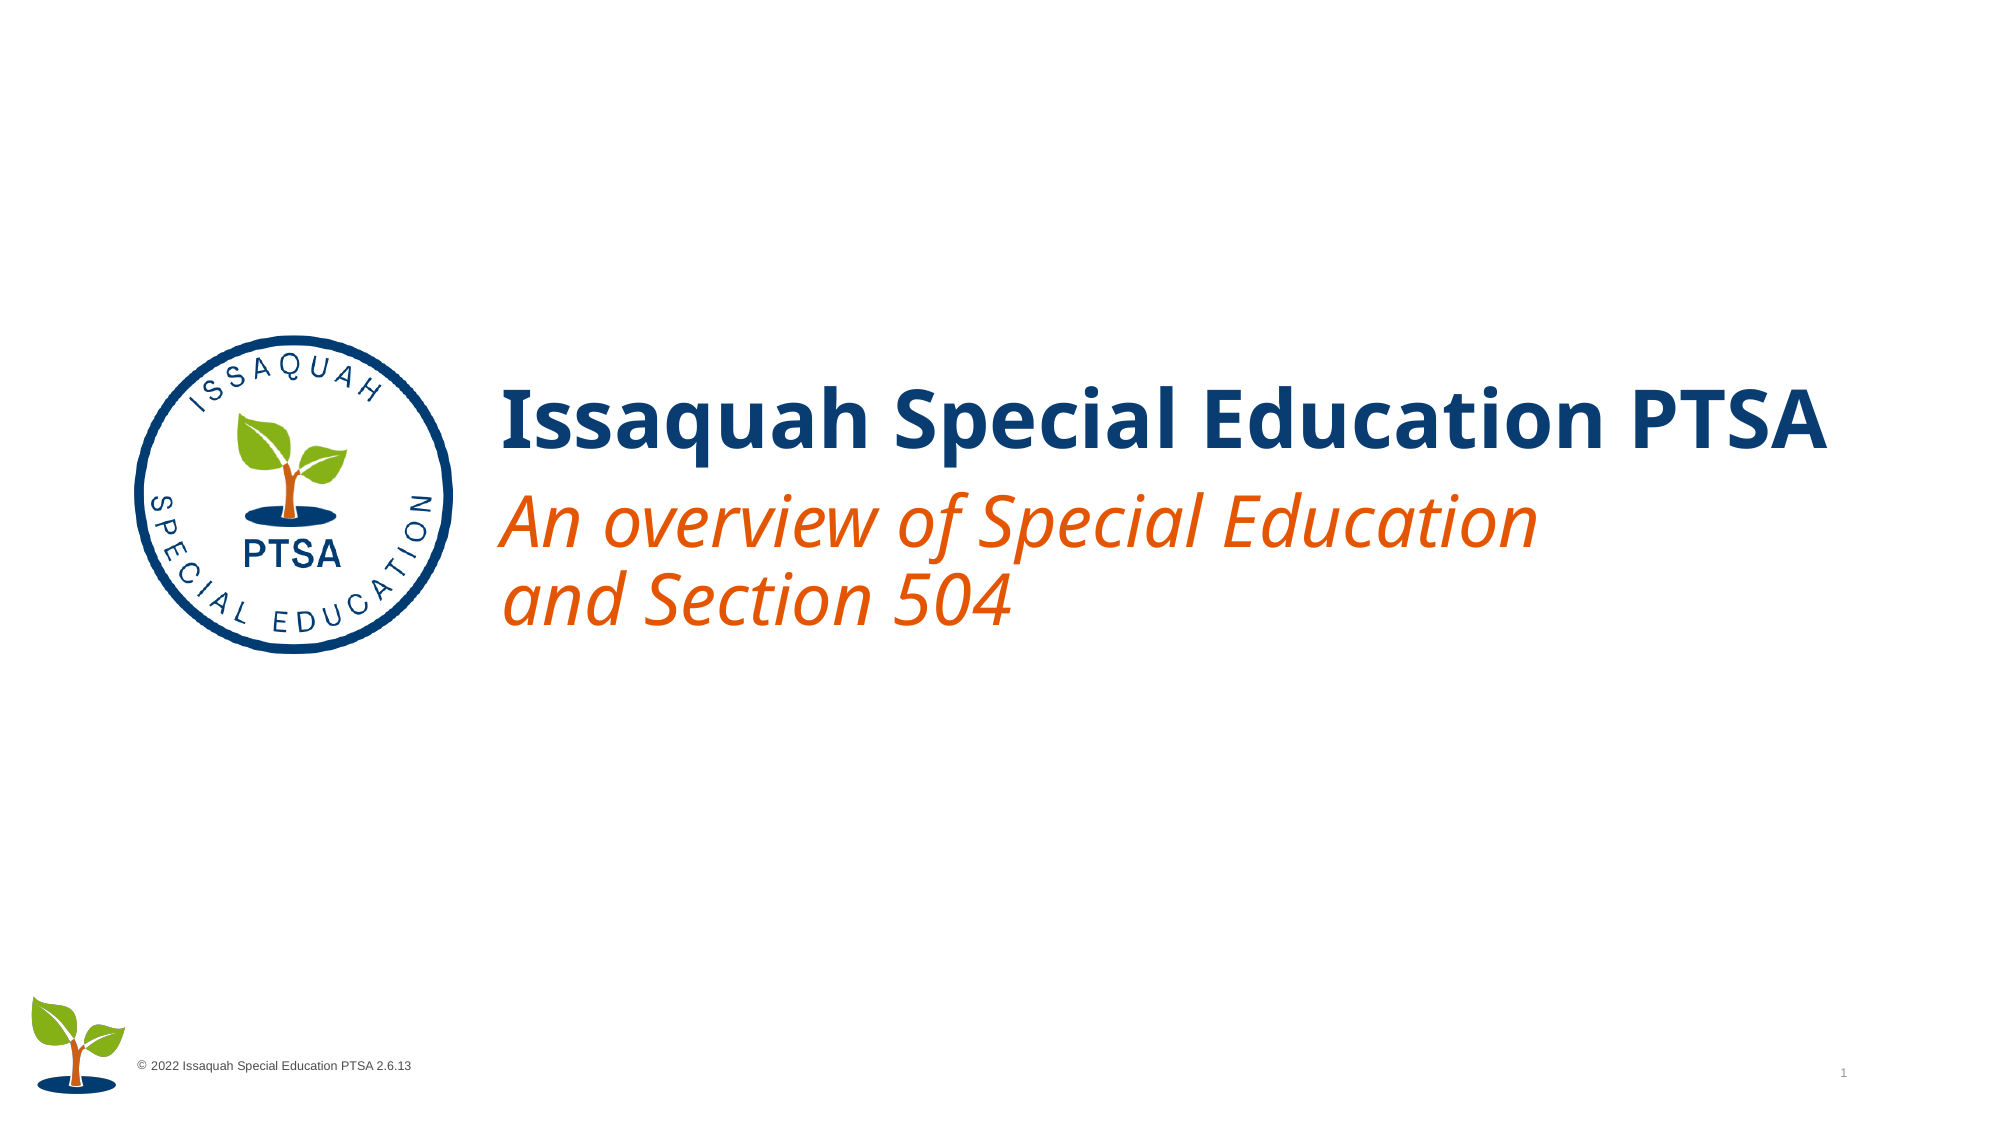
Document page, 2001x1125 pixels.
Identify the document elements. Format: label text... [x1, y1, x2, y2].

slide_number 1 [1412, 1042, 1863, 1103]
picture [23, 988, 138, 1103]
picture [98, 300, 487, 689]
title An overview of Special Education and Section 504 [491, 508, 1637, 618]
title Issaquah Special Education PTSA [491, 335, 1930, 509]
